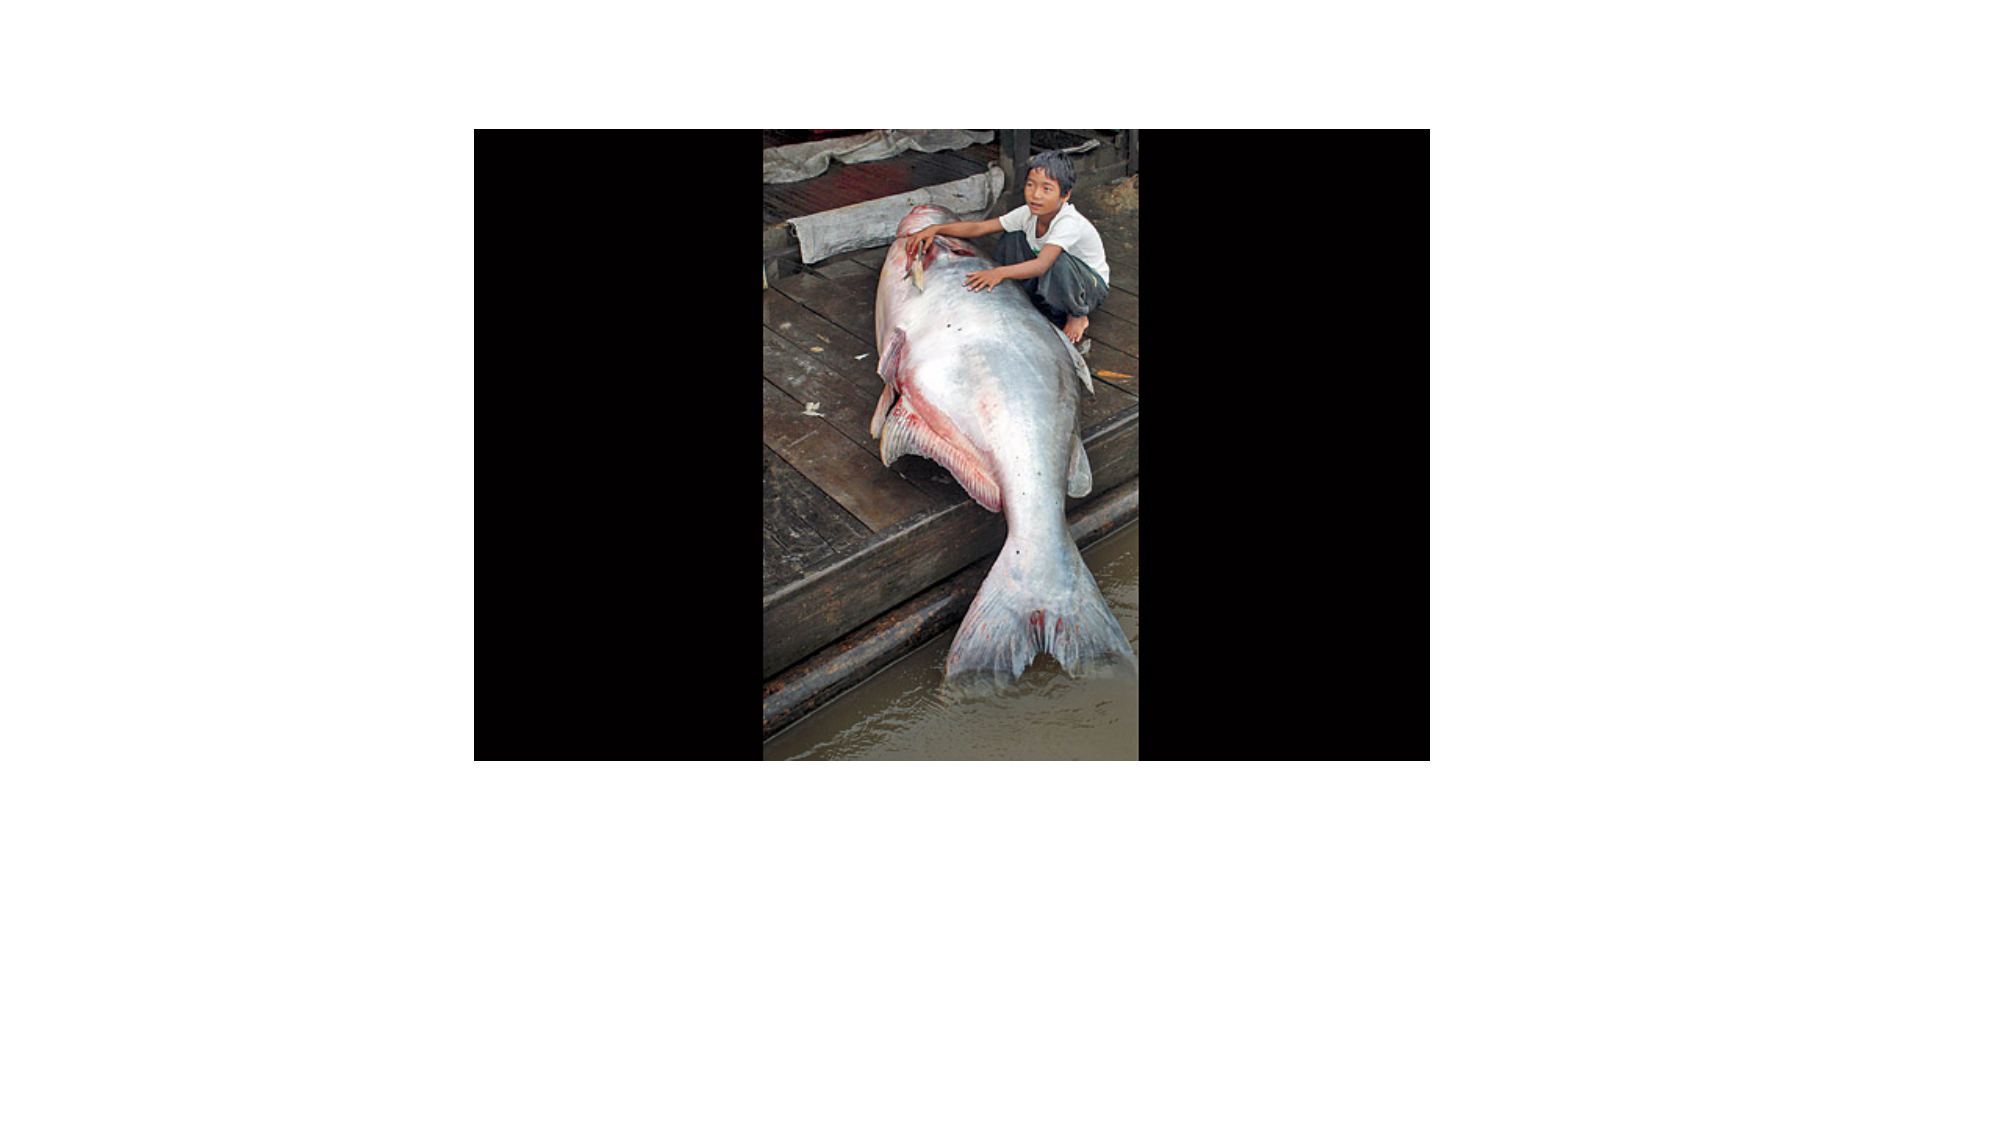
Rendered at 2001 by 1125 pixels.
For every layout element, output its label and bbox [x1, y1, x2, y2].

list [474, 129, 1430, 761]
